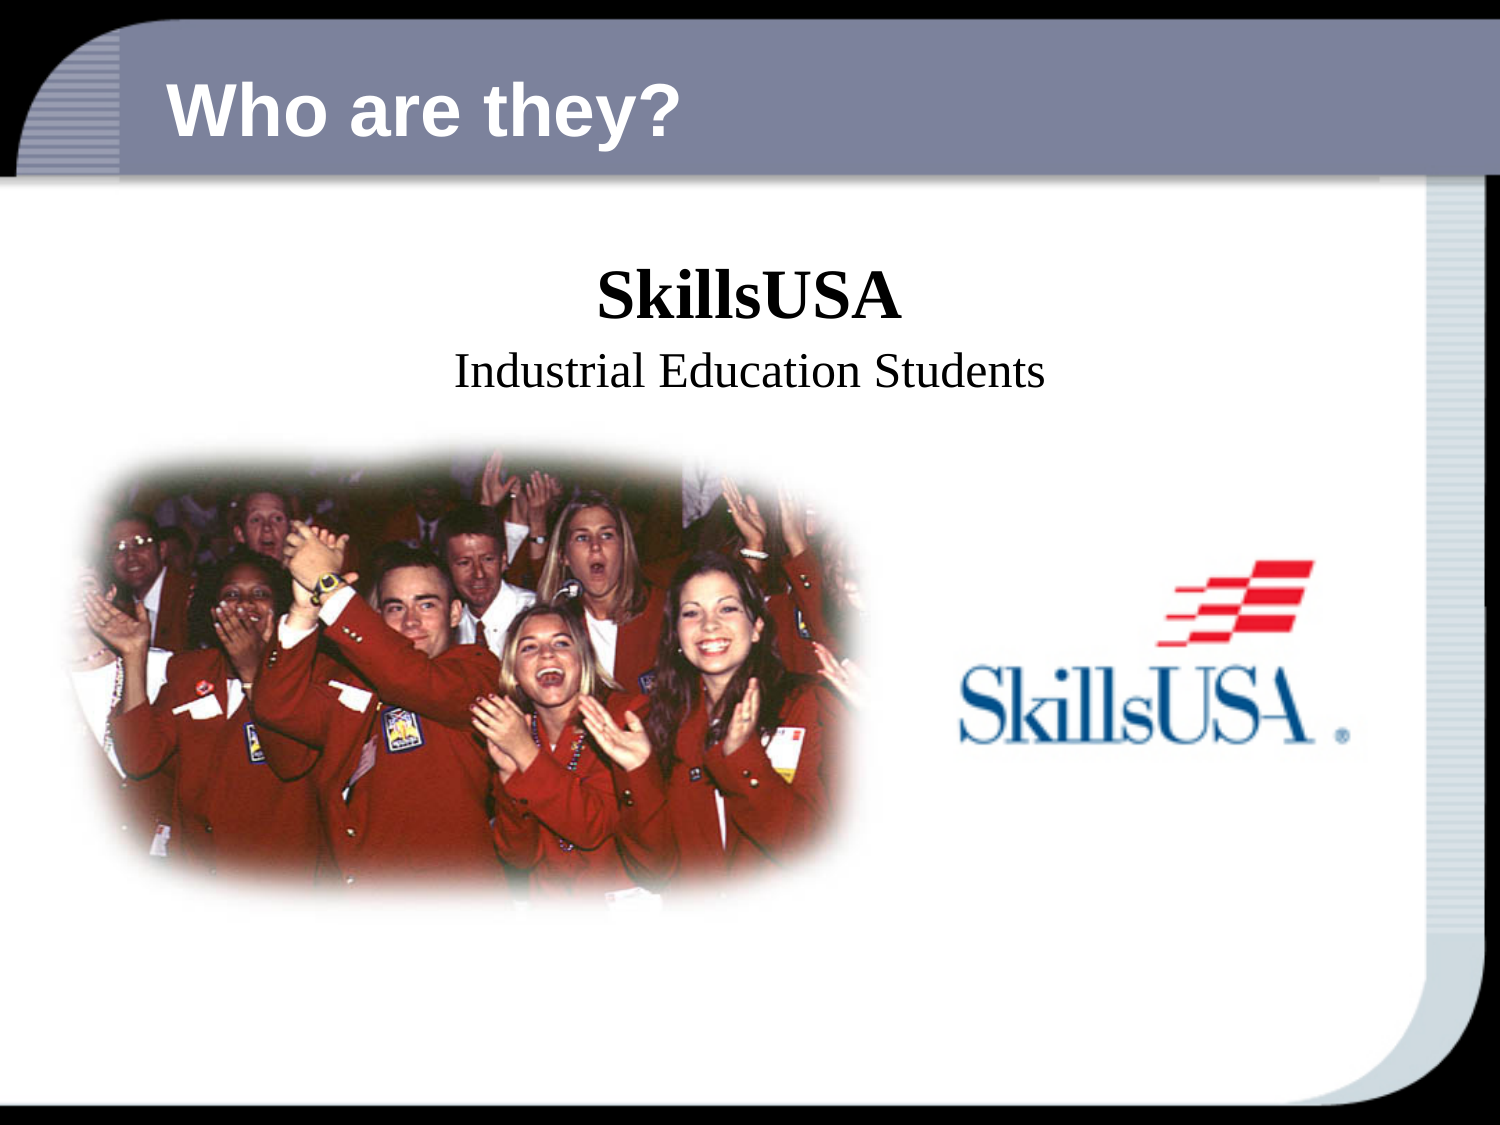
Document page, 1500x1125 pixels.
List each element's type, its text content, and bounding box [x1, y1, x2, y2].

title Who are they? [0, 12, 1063, 200]
list SkillsUSA Industrial Education Students [56, 249, 1444, 350]
picture [0, 0, 1500, 1125]
